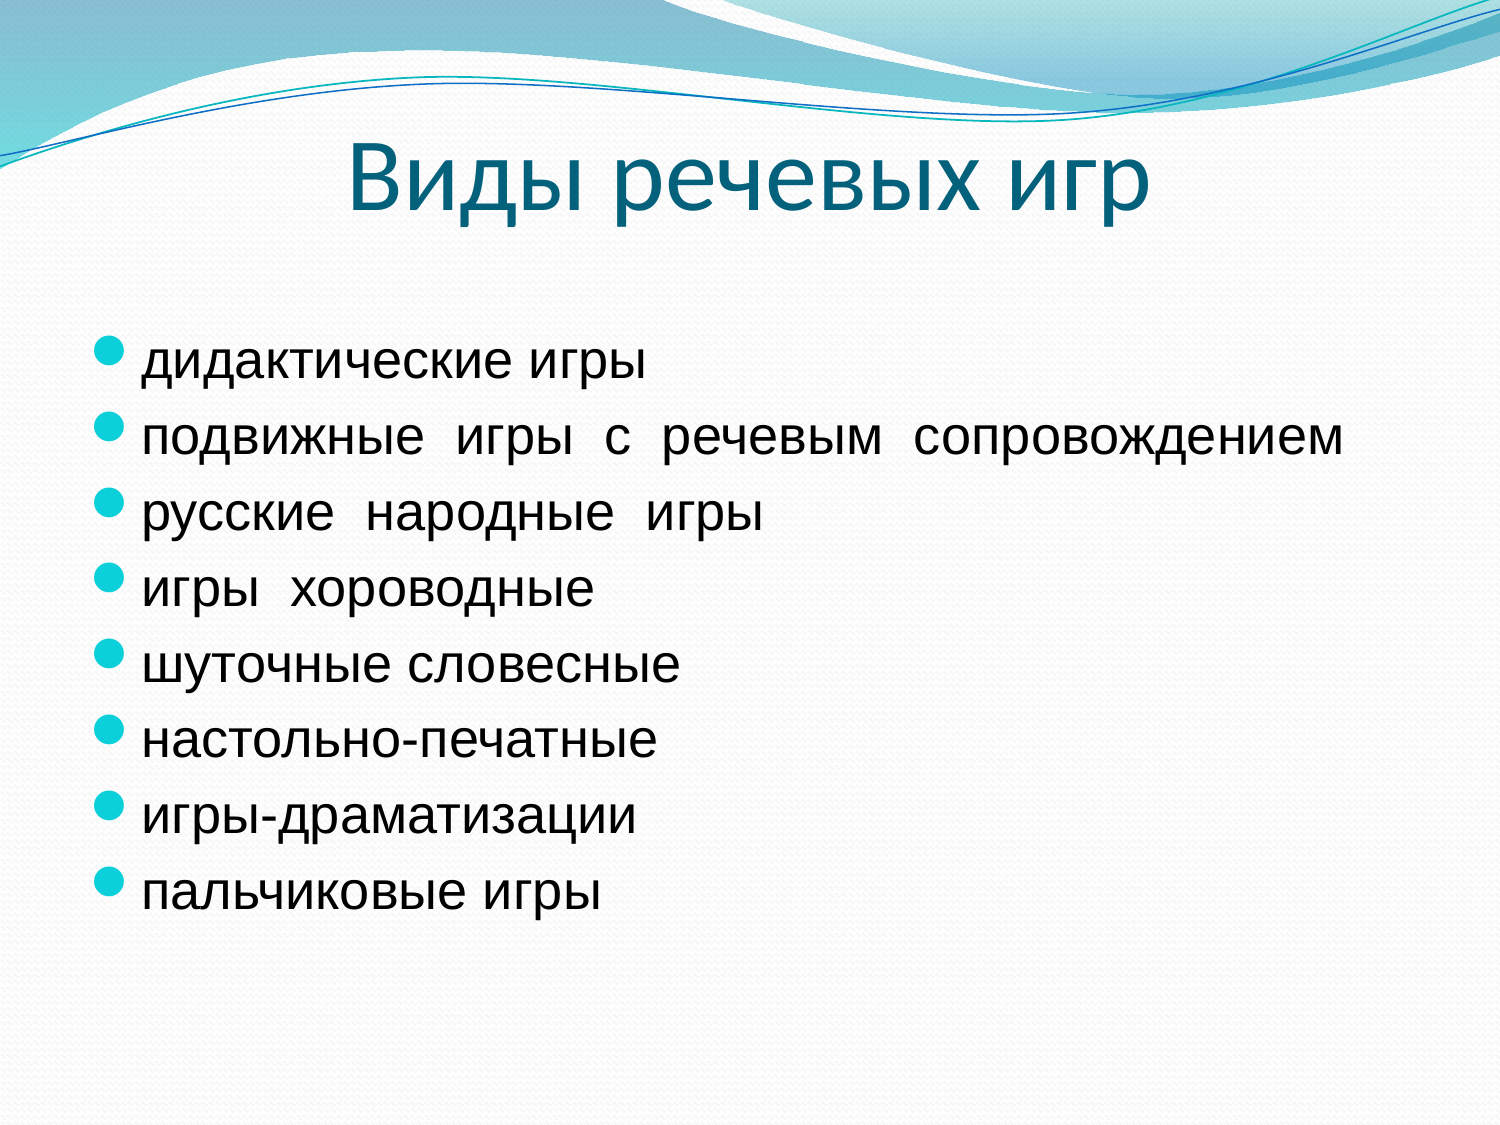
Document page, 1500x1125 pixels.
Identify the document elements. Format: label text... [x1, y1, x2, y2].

list дидактические игры подвижные игры с речевым сопровождением русские народные игры игры хороводные шуточные словесные настольно-печатные игры-драматизации пальчиковые игры [75, 317, 1425, 1038]
title Виды речевых игр [75, 54, 1425, 232]
